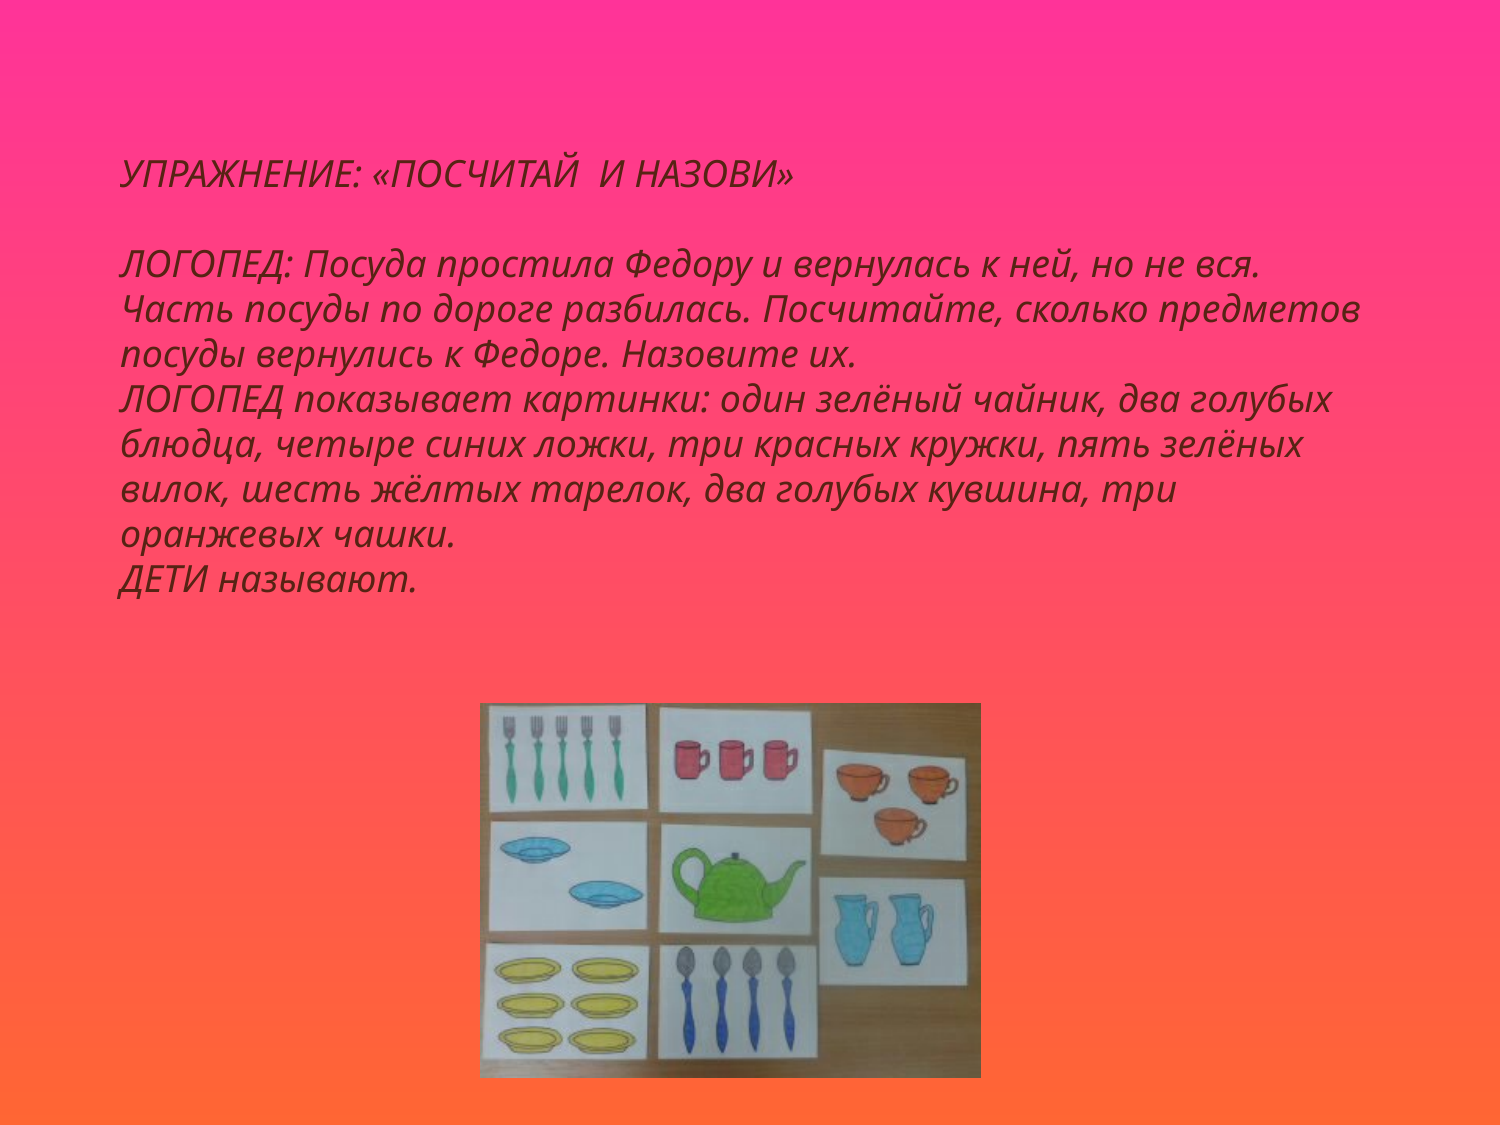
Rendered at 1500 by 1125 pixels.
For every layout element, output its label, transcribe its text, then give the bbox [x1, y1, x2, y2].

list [480, 702, 981, 1079]
title УПРАЖНЕНИЕ: «ПОСЧИТАЙ И НАЗОВИ» ЛОГОПЕД: Посуда простила Федору и вернулась к ней, но не вся. Часть посуды по дороге разбилась. Посчитайте, сколько предметов посуды вернулись к Федоре. Назовите их. ЛОГОПЕД показывает картинки: один зелёный чайник, два голубых блюдца, четыре синих ложки, три красных кружки, пять зелёных вилок, шесть жёлтых тарелок, два голубых кувшина, три оранжевых чашки. ДЕТИ называют. [105, 105, 1394, 645]
